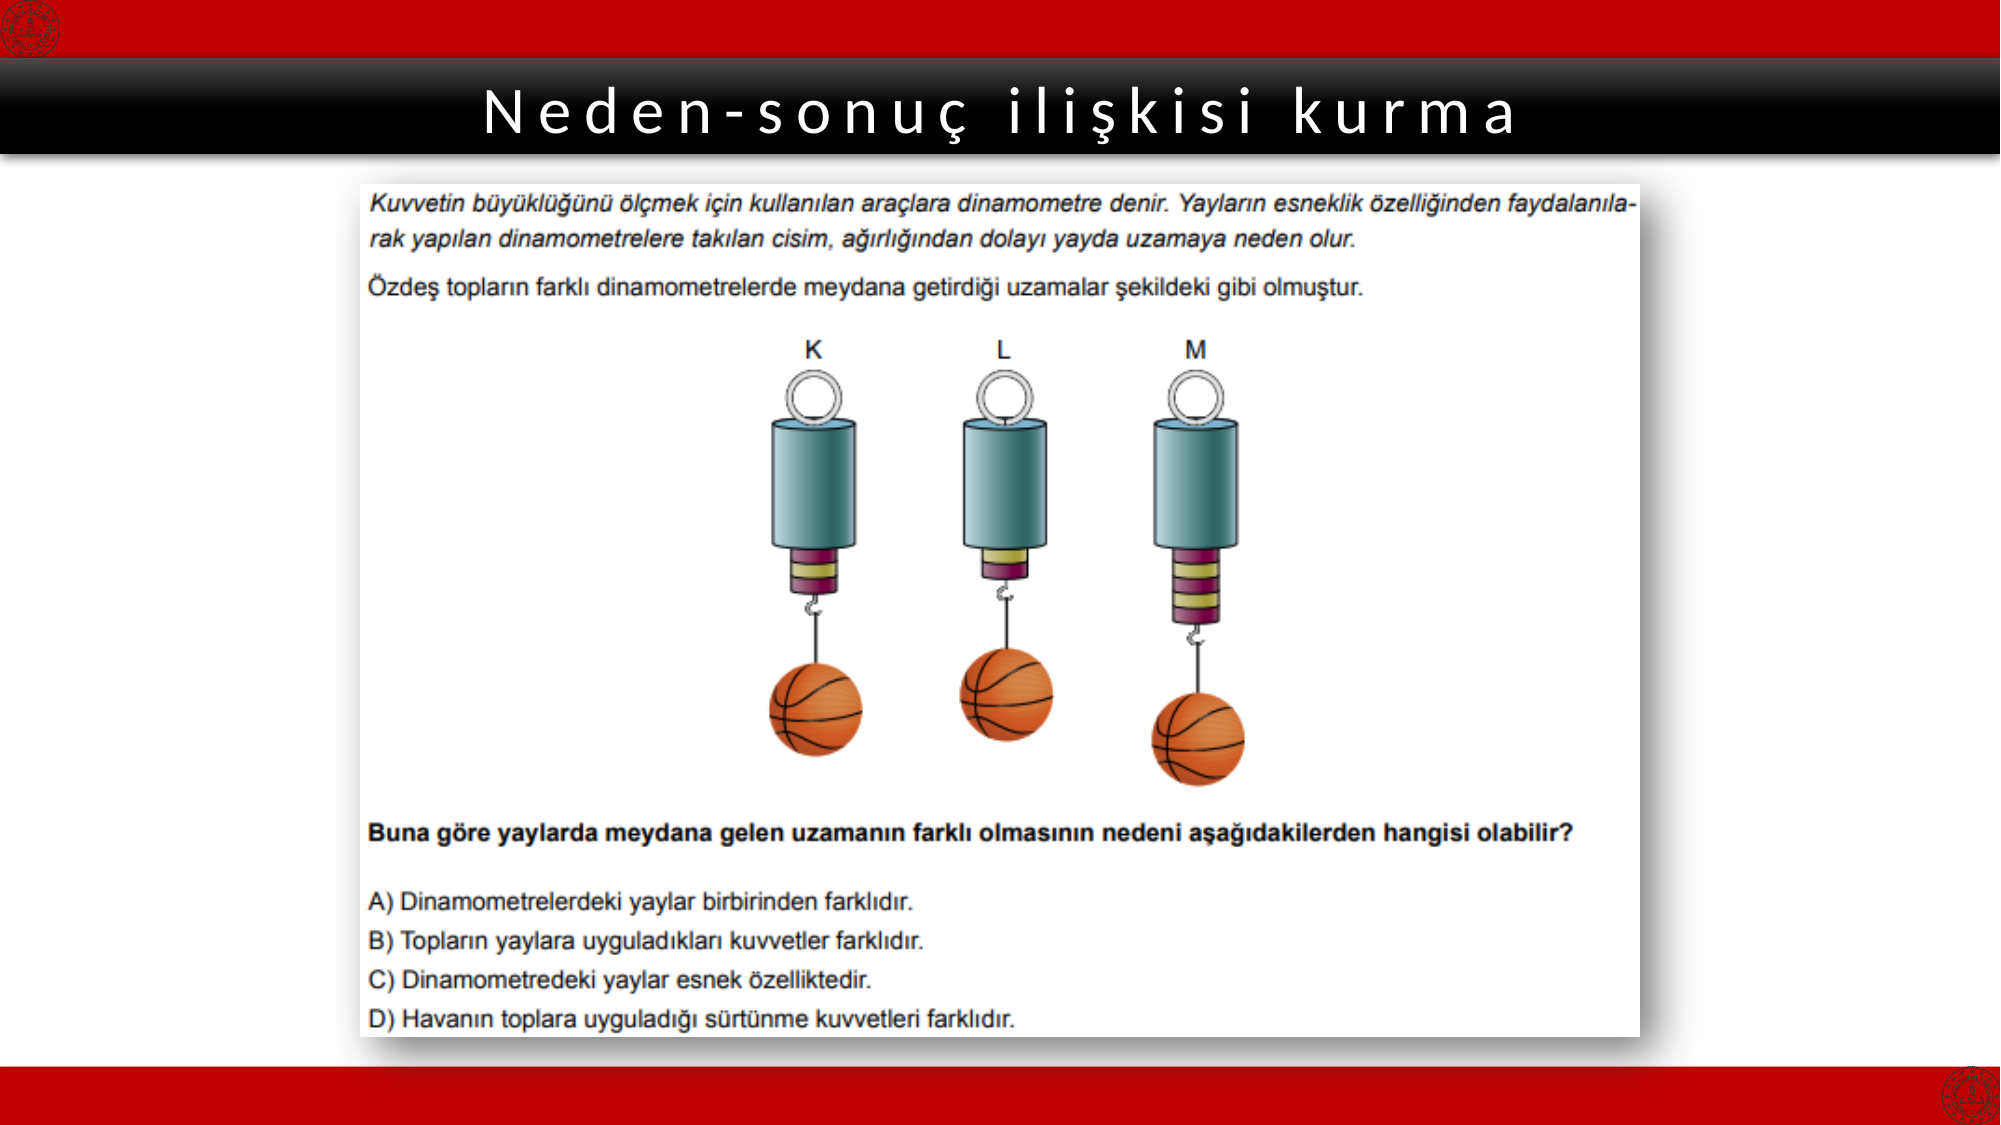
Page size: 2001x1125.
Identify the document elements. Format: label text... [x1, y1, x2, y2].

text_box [0, 1066, 2000, 1125]
picture [360, 184, 1640, 1037]
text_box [0, 0, 2000, 59]
text_box Neden-sonuç ilişkisi kurma [0, 59, 2000, 154]
